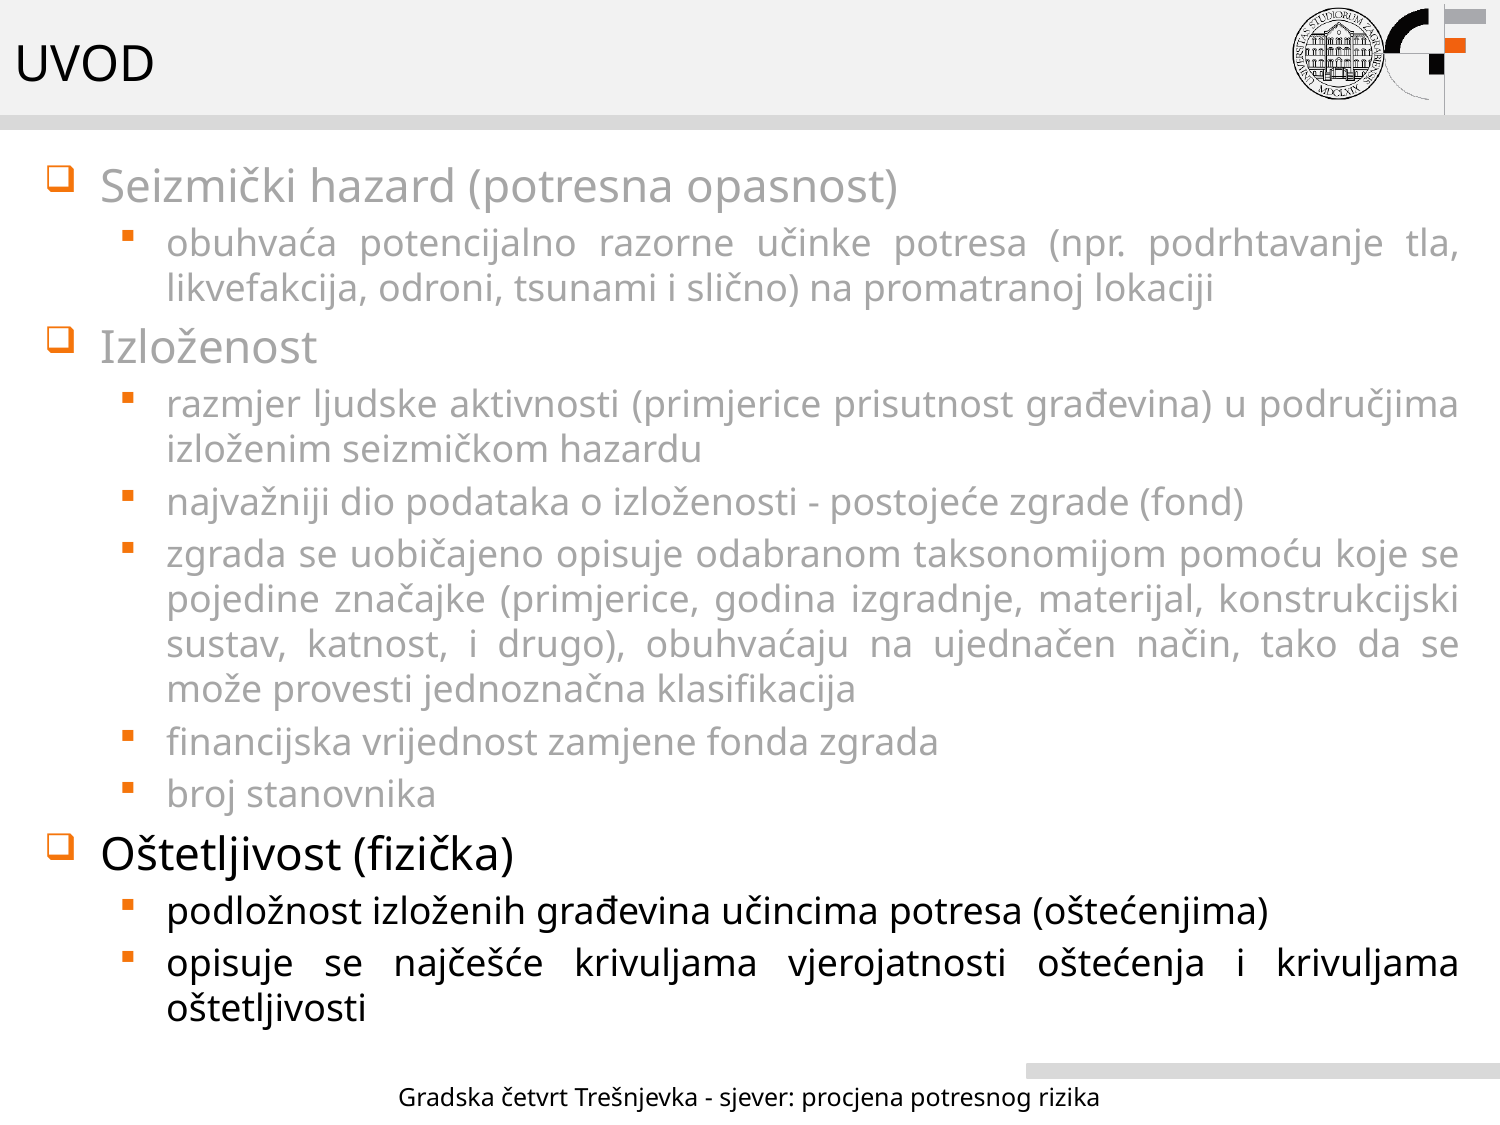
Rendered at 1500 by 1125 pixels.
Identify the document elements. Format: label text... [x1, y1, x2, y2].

title Uvod [0, 25, 1183, 97]
picture [1284, 0, 1500, 115]
footer Gradska četvrt Trešnjevka - sjever: procjena potresnog rizika [0, 1074, 1500, 1125]
list Seizmički hazard (potresna opasnost) obuhvaća potencijalno razorne učinke potresa (npr. podrhtavanje tla, likvefakcija, odroni, tsunami i slično) na promatranoj lokaciji Izloženost razmjer ljudske aktivnosti (primjerice prisutnost građevina) u područjima izloženim seizmičkom hazardu najvažniji dio podataka o izloženosti - postojeće zgrade (fond) zgrada se uobičajeno opisuje odabranom taksonomijom pomoću koje se pojedine značajke (primjerice, godina izgradnje, materijal, konstrukcijski sustav, katnost, i drugo), obuhvaćaju na ujednačen način, tako da se može provesti jednoznačna klasifikacija financijska vrijednost zamjene fonda zgrada broj stanovnika Oštetljivost (fizička) podložnost izloženih građevina učincima potresa (oštećenjima) opisuje se najčešće krivuljama vjerojatnosti oštećenja i krivuljama oštetljivosti [29, 148, 1476, 1052]
